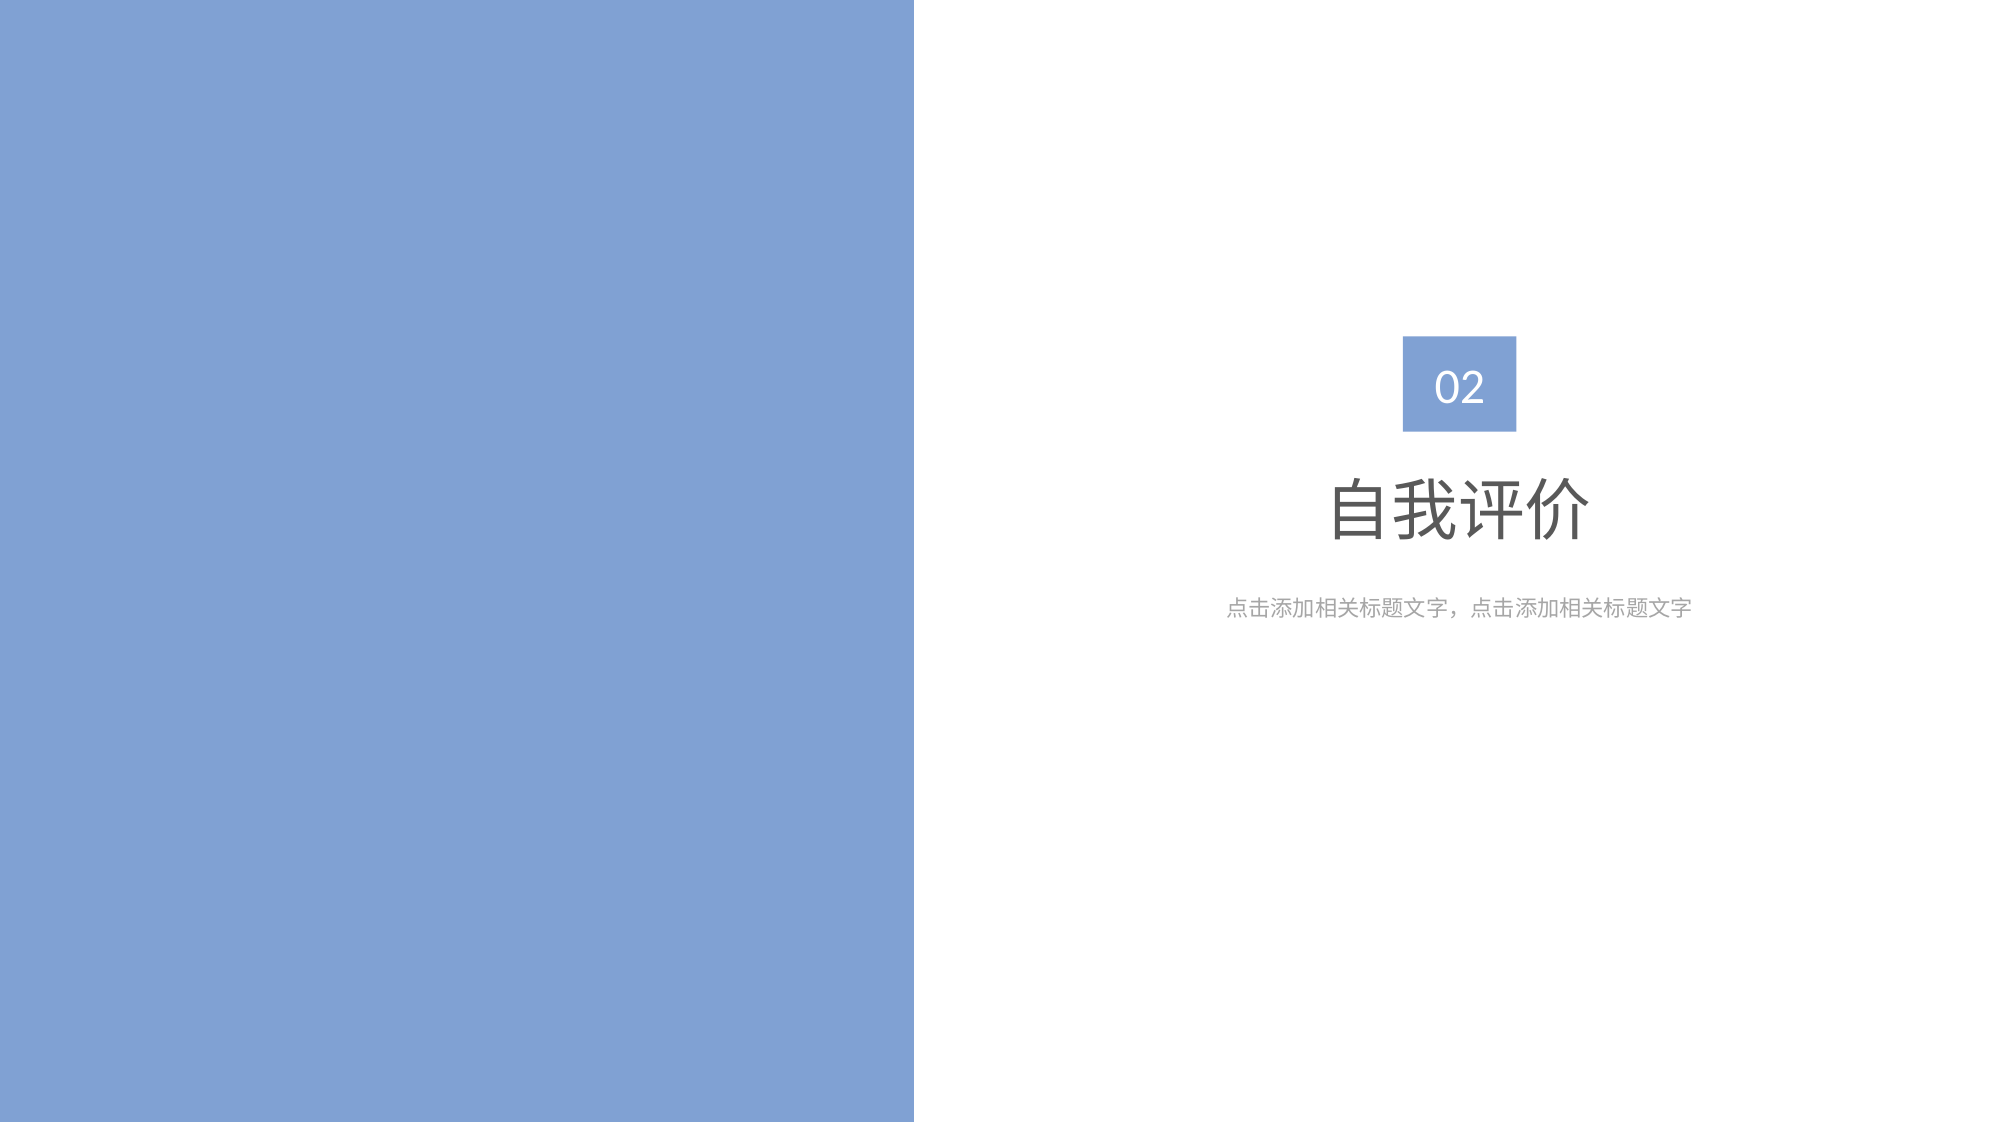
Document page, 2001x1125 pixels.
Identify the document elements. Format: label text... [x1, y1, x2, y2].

text_box 点击添加相关标题文字，点击添加相关标题文字 [1176, 573, 1744, 628]
text_box [0, 0, 915, 1123]
text_box 自我评价 [1310, 461, 1606, 556]
text_box 02 [1402, 335, 1517, 433]
